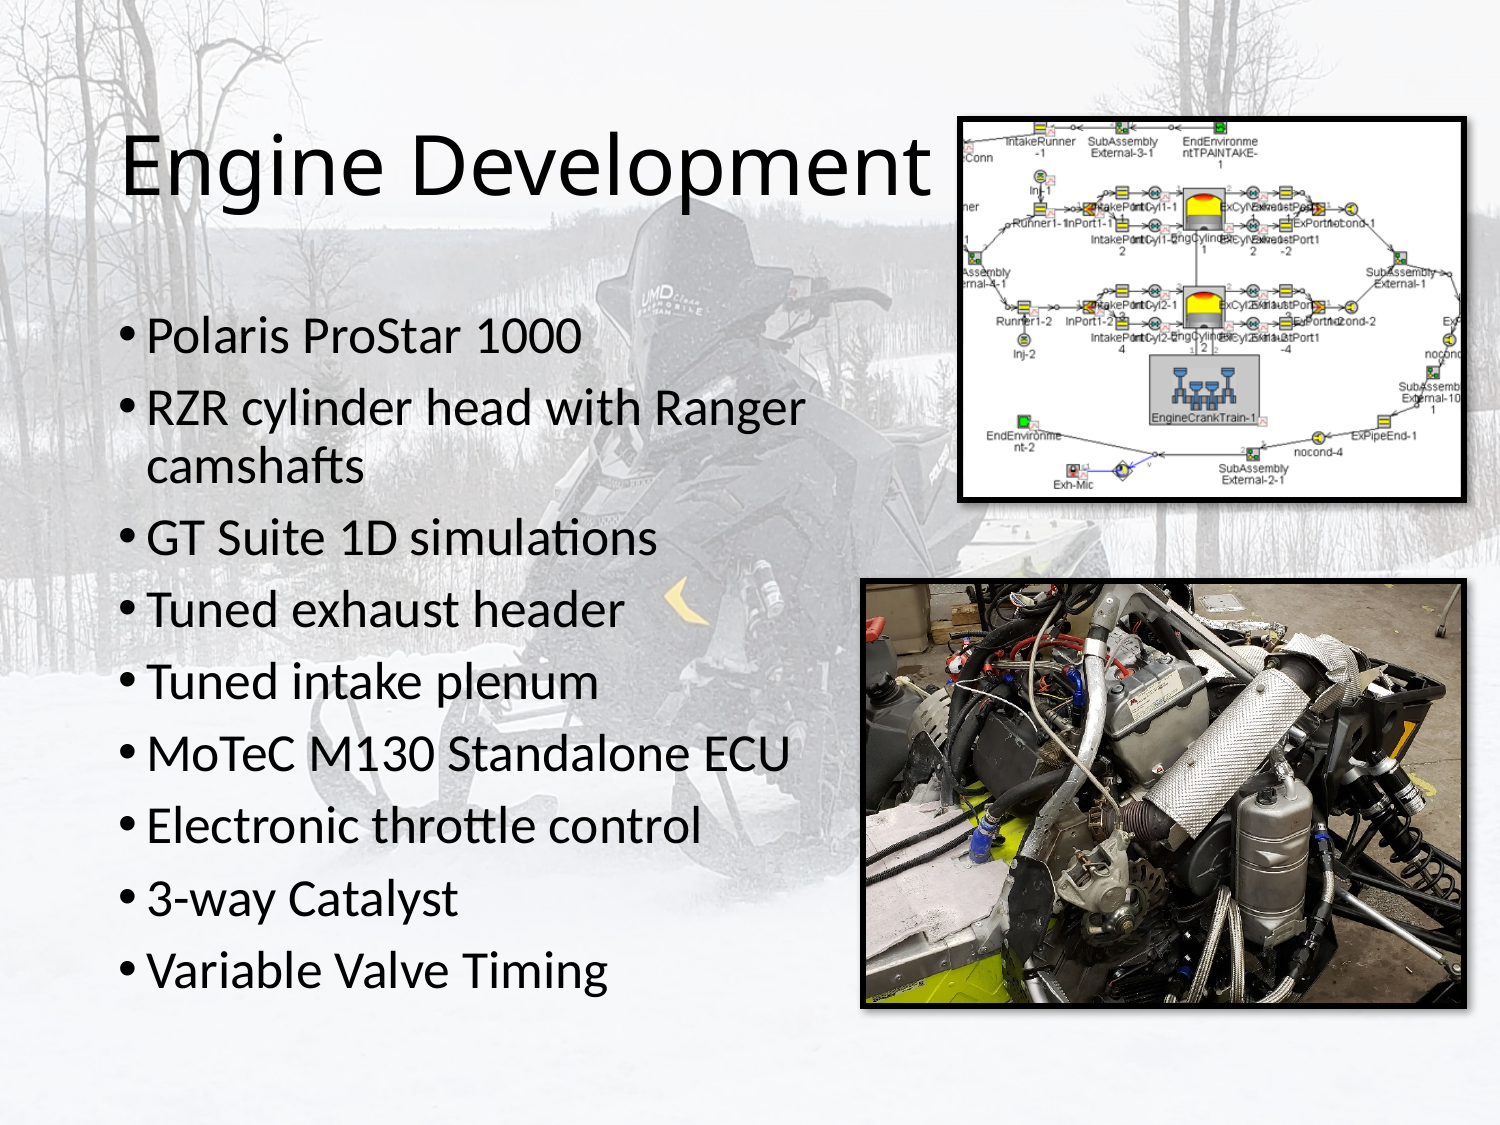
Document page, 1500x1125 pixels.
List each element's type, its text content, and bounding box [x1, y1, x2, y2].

list Polaris ProStar 1000 RZR cylinder head with Ranger camshafts GT Suite 1D simulations Tuned exhaust header Tuned intake plenum MoTeC M130 Standalone ECU Electronic throttle control 3-way Catalyst Variable Valve Timing [103, 299, 866, 1014]
picture [963, 121, 1461, 497]
picture [866, 583, 1461, 1003]
title Engine Development [103, 59, 1397, 278]
